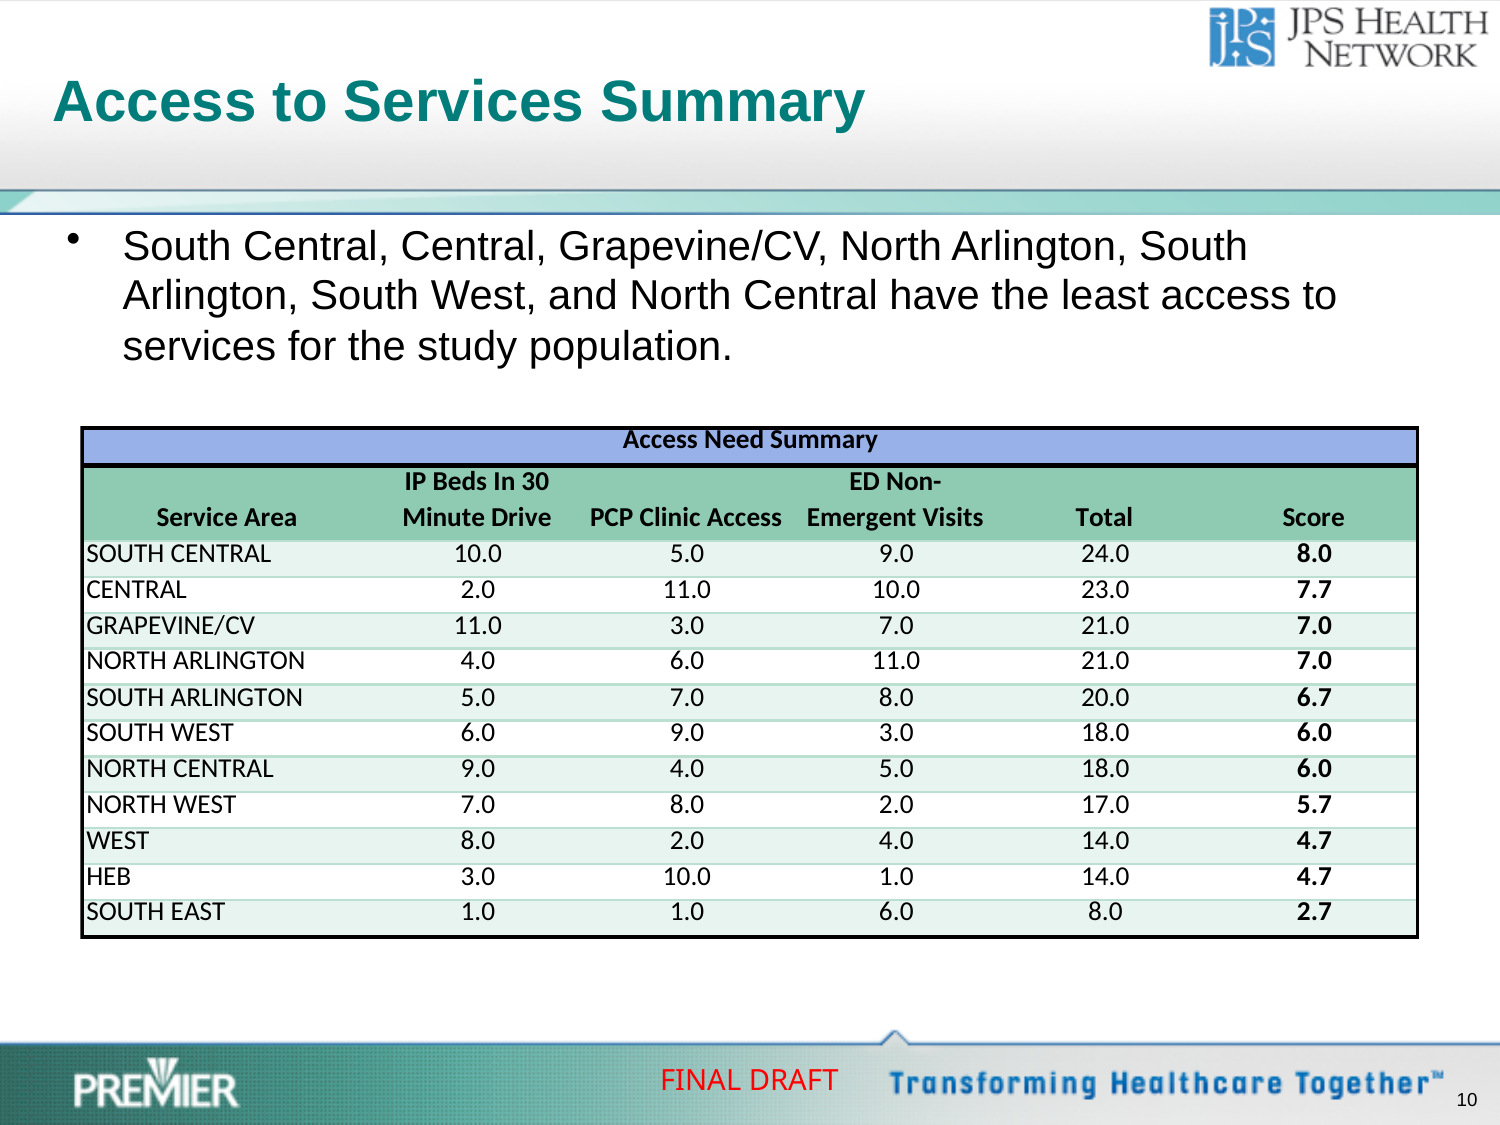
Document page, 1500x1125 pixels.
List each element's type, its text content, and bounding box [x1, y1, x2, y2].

slide_number 9 [1441, 1079, 1500, 1125]
picture [80, 426, 1420, 940]
text_box South Central, Central, Grapevine/CV, North Arlington, South Arlington, South West, and North Central have the least access to services for the study population. [51, 210, 1449, 463]
picture [0, 0, 1500, 215]
picture [0, 1029, 1500, 1125]
title Access to Services Summary [37, 41, 1451, 163]
